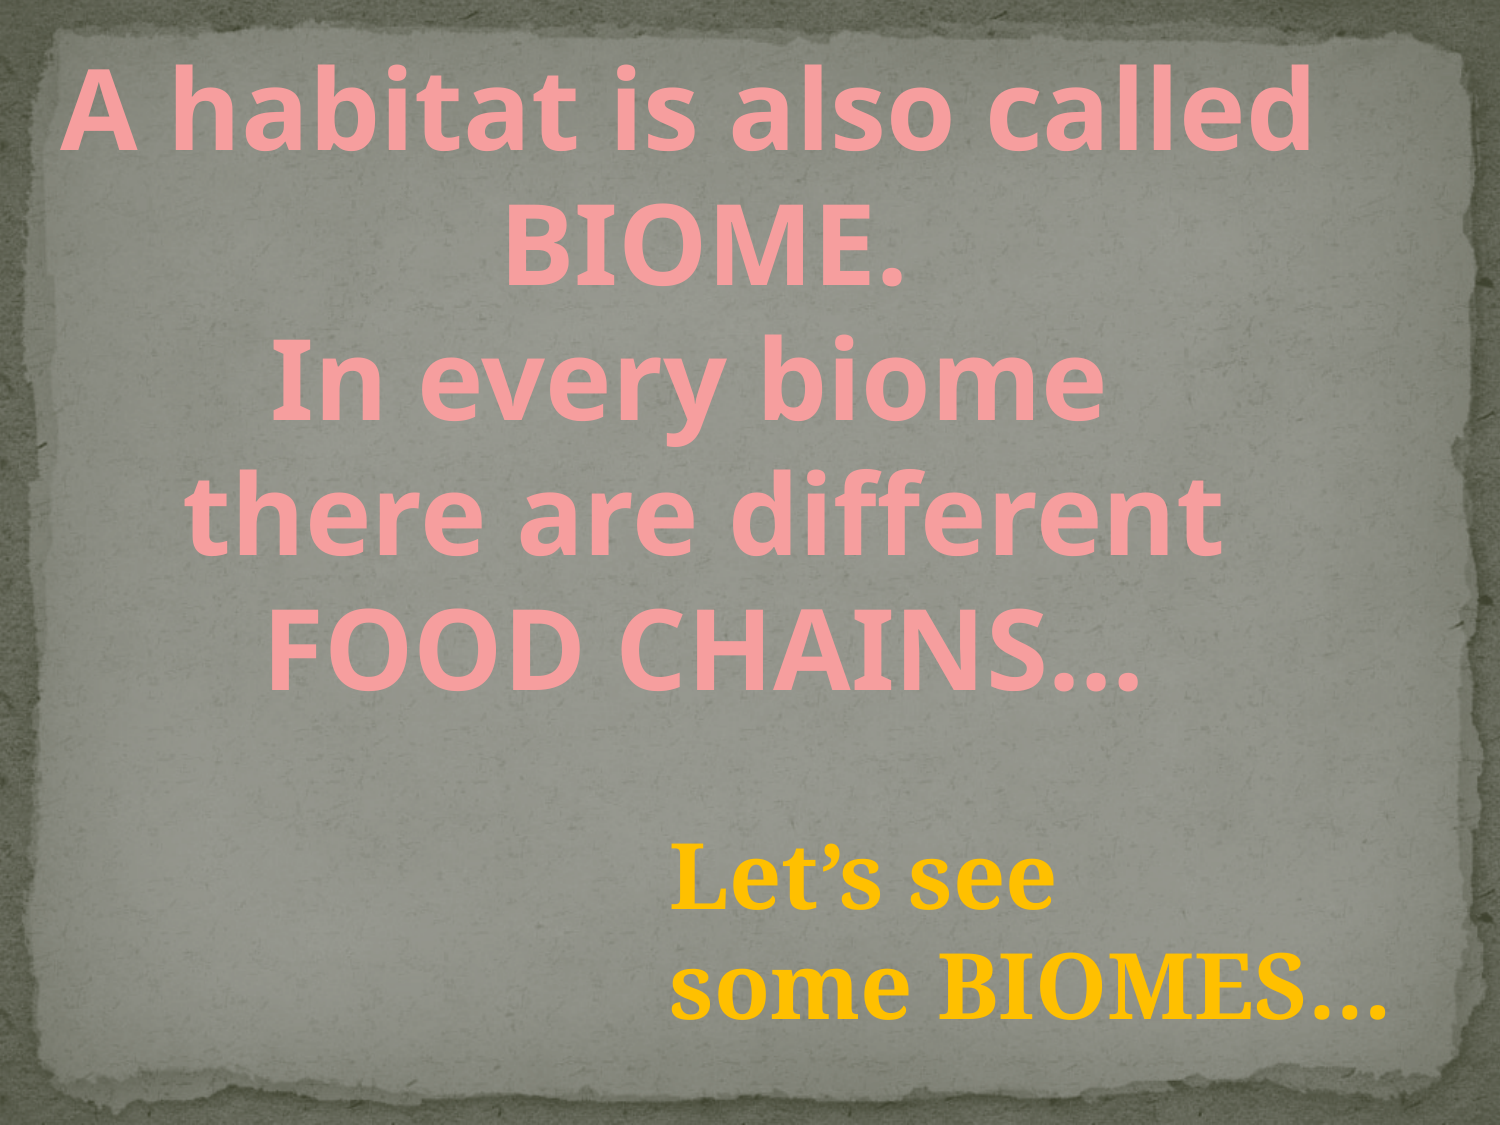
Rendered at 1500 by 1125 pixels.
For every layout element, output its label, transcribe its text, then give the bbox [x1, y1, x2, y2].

text_box Let’s see some BIOMES… [654, 810, 1432, 1046]
text_box A habitat is also called BIOME. In every biome there are different FOOD CHAINS… [0, 30, 1450, 721]
